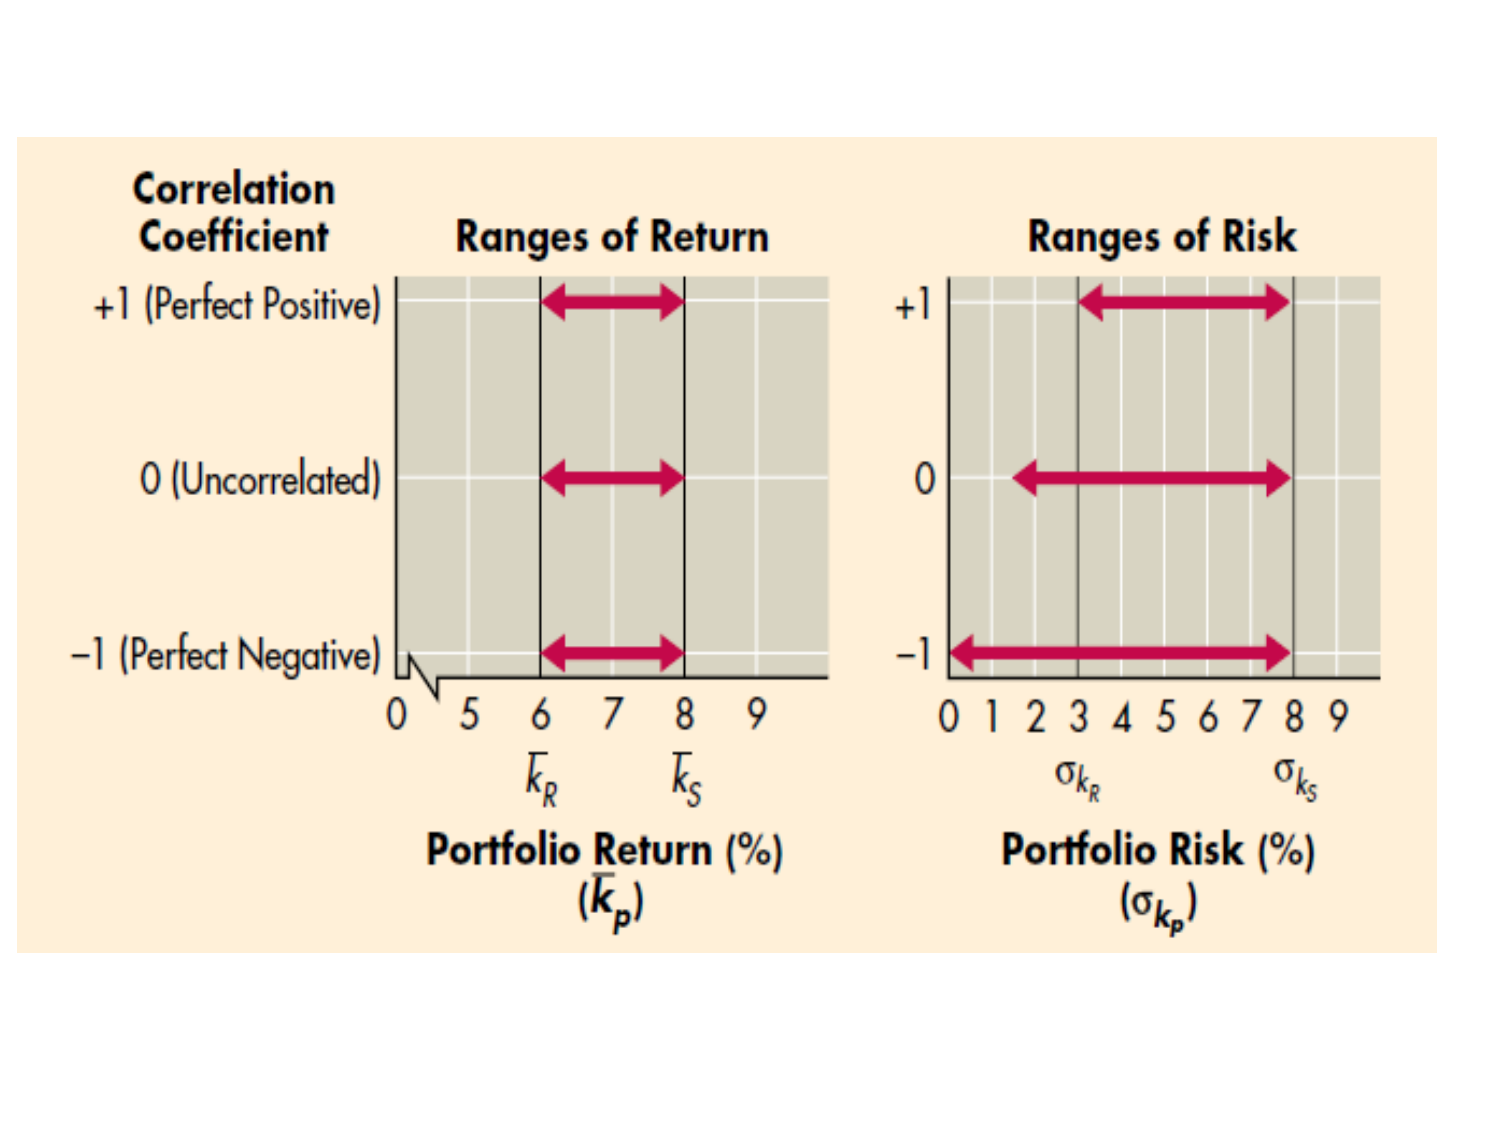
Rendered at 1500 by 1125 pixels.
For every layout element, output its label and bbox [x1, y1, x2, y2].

list [17, 136, 1437, 953]
